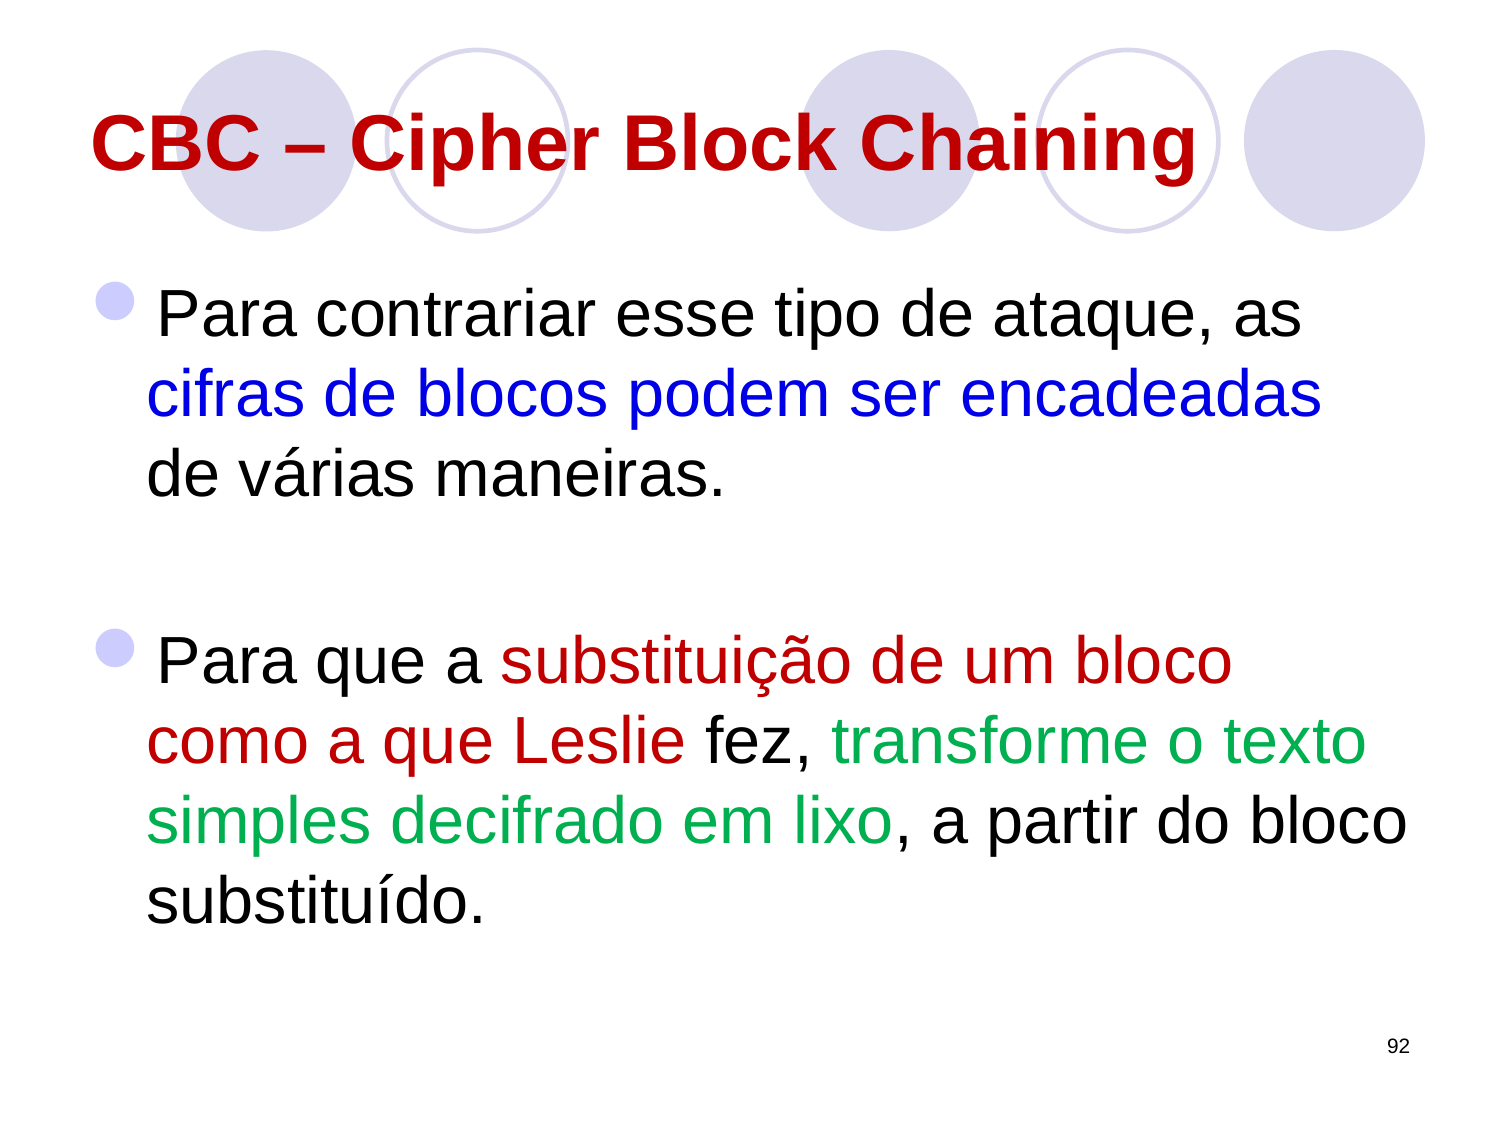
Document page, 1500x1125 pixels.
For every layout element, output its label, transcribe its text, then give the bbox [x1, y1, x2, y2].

list Para contrariar esse tipo de ataque, as cifras de blocos podem ser encadeadas de várias maneiras. Para que a substituição de um bloco como a que Leslie fez, transforme o texto simples decifrado em lixo, a partir do bloco substituído. [74, 262, 1426, 1006]
title CBC – Cipher Block Chaining [74, 44, 1426, 233]
slide_number 92 [1074, 1024, 1426, 1101]
